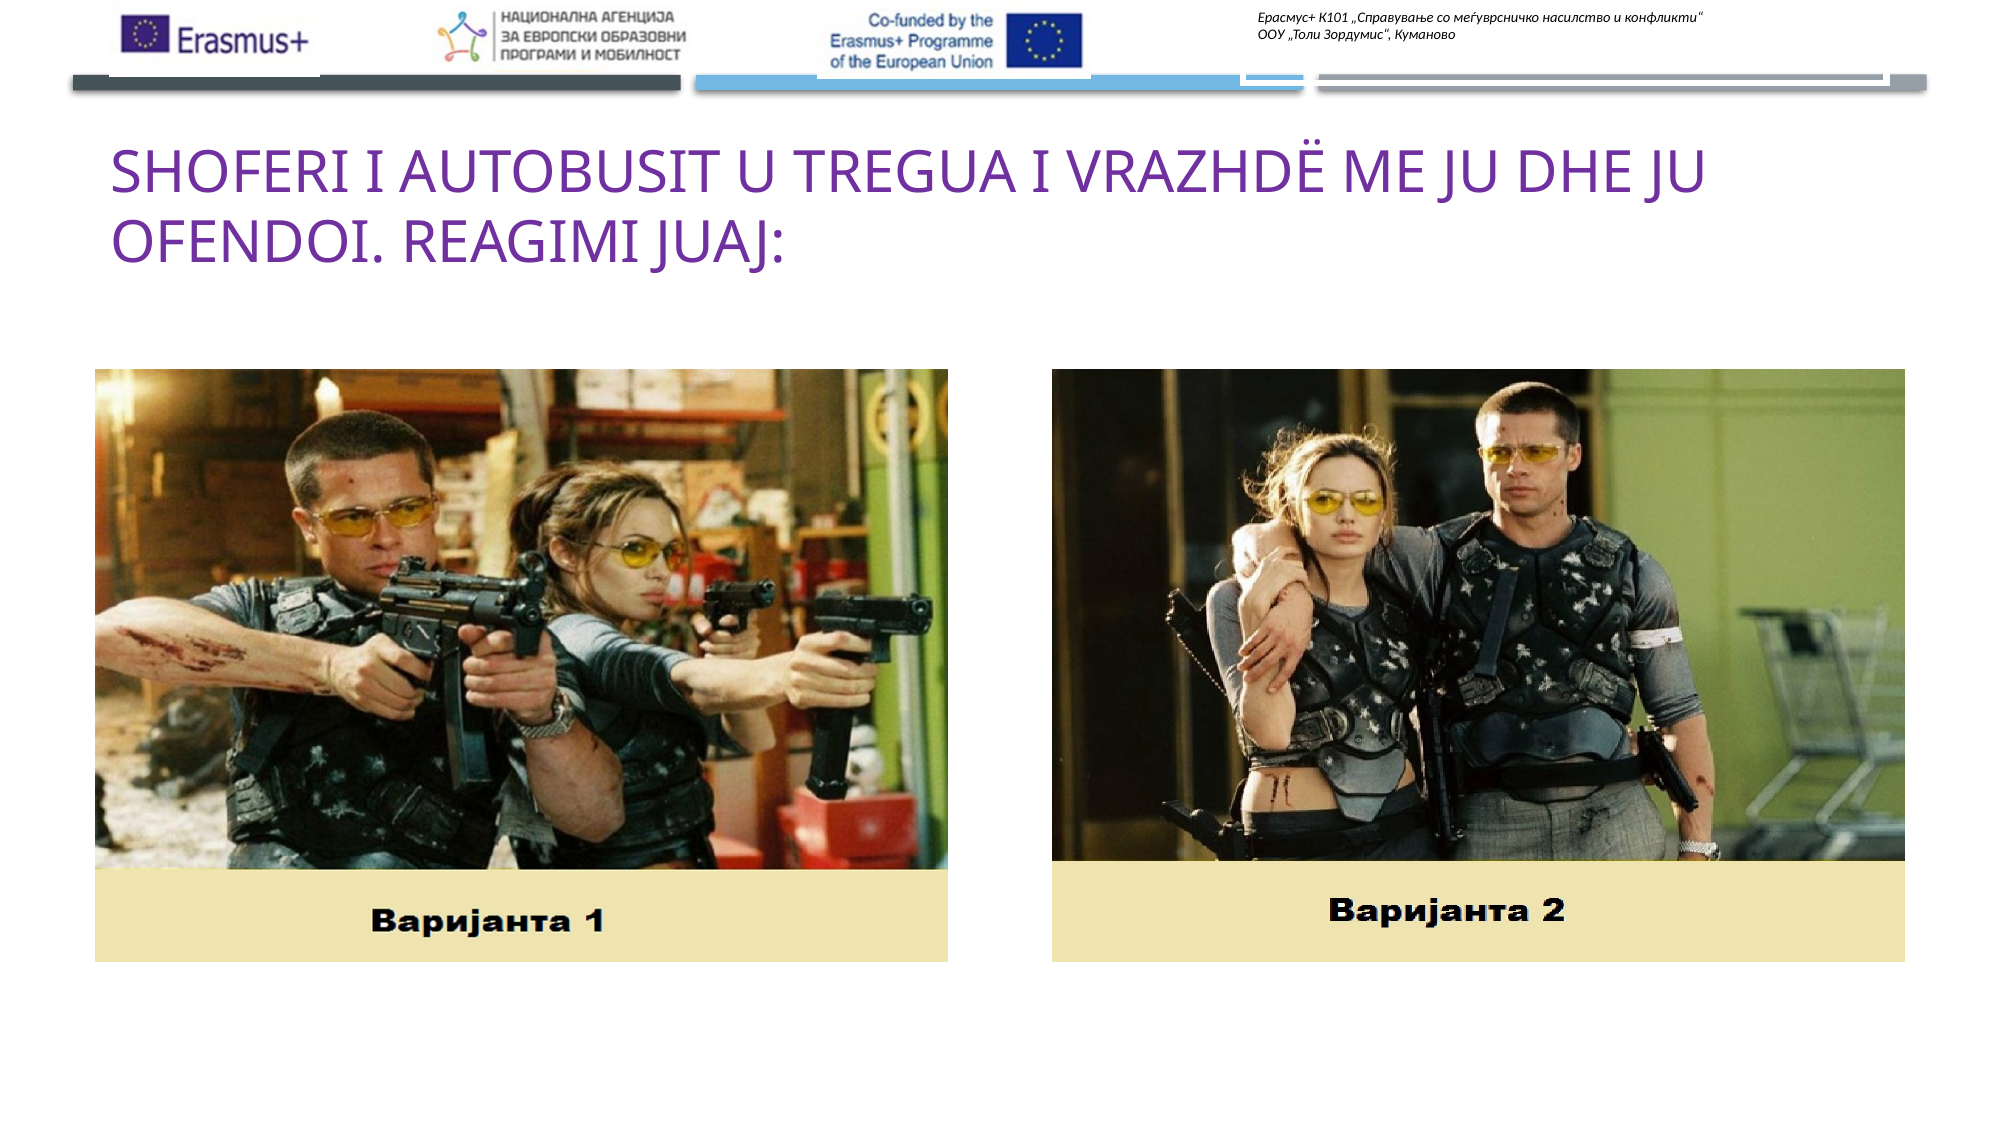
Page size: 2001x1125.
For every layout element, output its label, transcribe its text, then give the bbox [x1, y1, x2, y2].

picture [109, 0, 320, 77]
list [94, 368, 948, 962]
title Shoferi i autobusit u tregua i vrazhdë me ju dhe ju ofendoi. Reagimi juaj: [95, 119, 1905, 282]
picture [817, 2, 1091, 79]
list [1051, 368, 1906, 962]
picture [430, 4, 694, 72]
